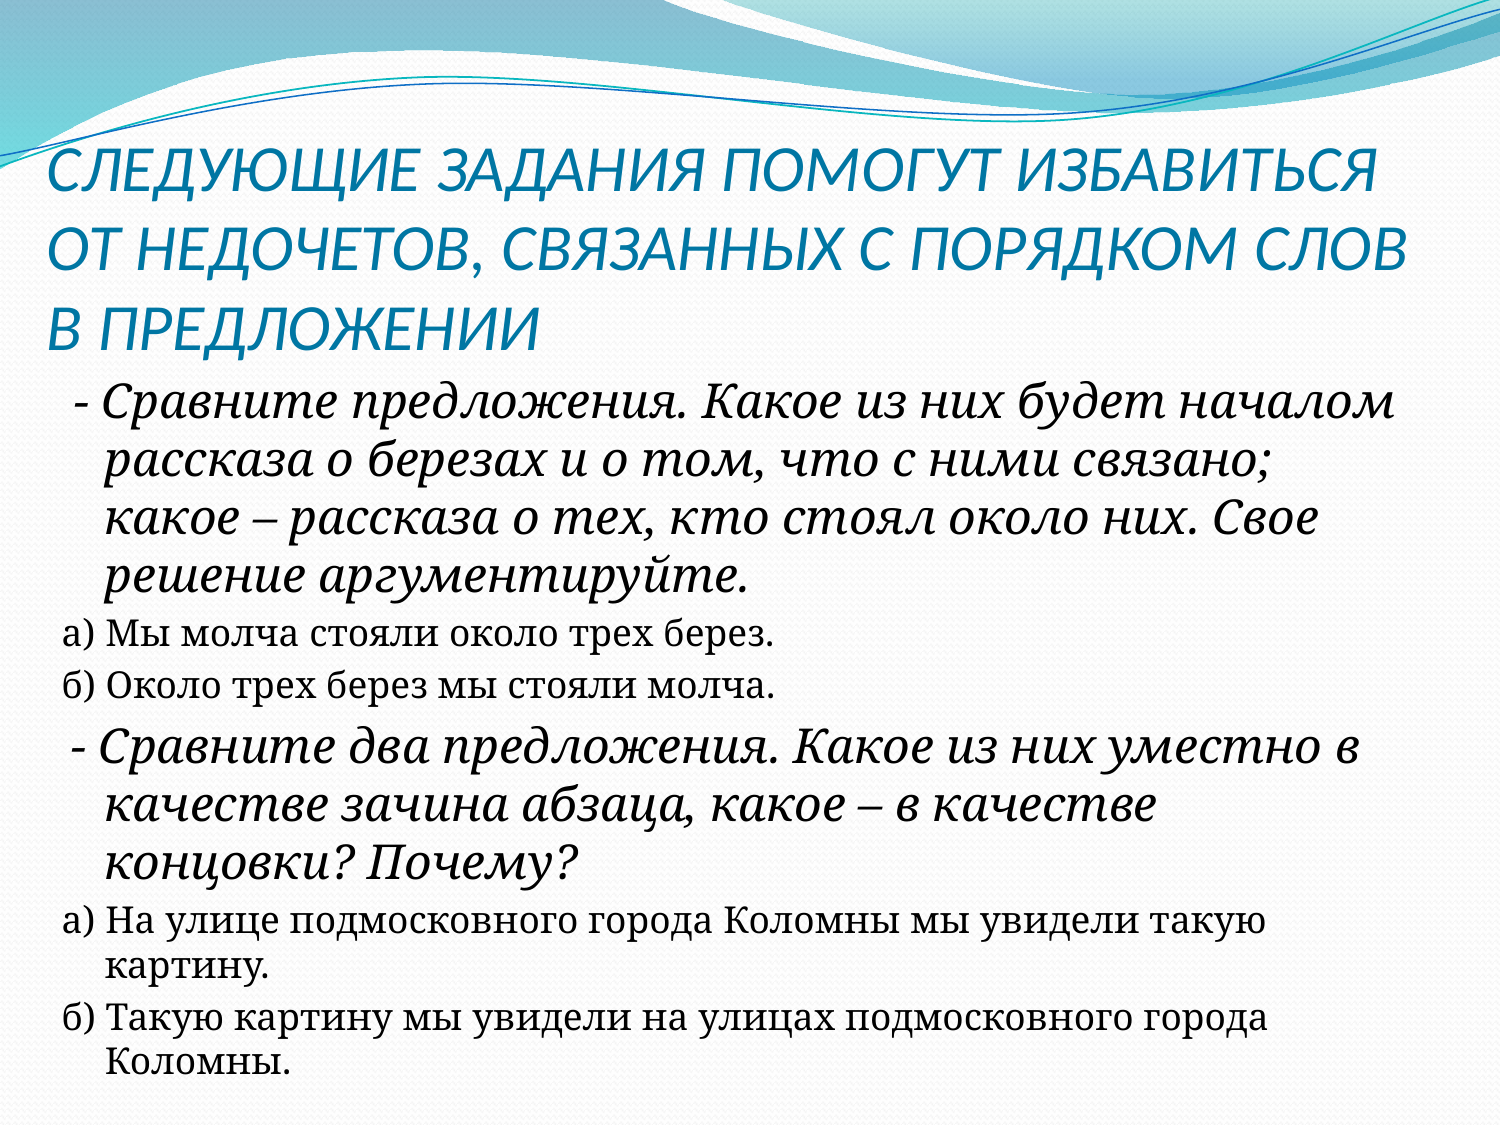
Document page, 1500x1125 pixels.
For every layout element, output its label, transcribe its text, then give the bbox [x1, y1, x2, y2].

title СЛЕДУЮЩИЕ ЗАДАНИЯ ПОМОГУТ ИЗБАВИТЬСЯ ОТ НЕДОЧЕТОВ, СВЯЗАННЫХ С ПОРЯДКОМ СЛОВ В ПРЕДЛОЖЕНИИ [46, 117, 1425, 363]
list - Сравните предложения. Какое из них будет началом рассказа о березах и о том, что с ними связано; какое – рассказа о тех, кто стоял около них. Свое решение аргументируйте. а) Мы молча стояли около трех берез. б) Около трех берез мы стояли молча. - Сравните два предложения. Какое из них уместно в качестве зачина абзаца, какое – в качестве концовки? Почему? а) На улице подмосковного города Коломны мы увидели такую картину. б) Такую картину мы увидели на улицах подмосковного города Коломны. [46, 363, 1425, 1090]
